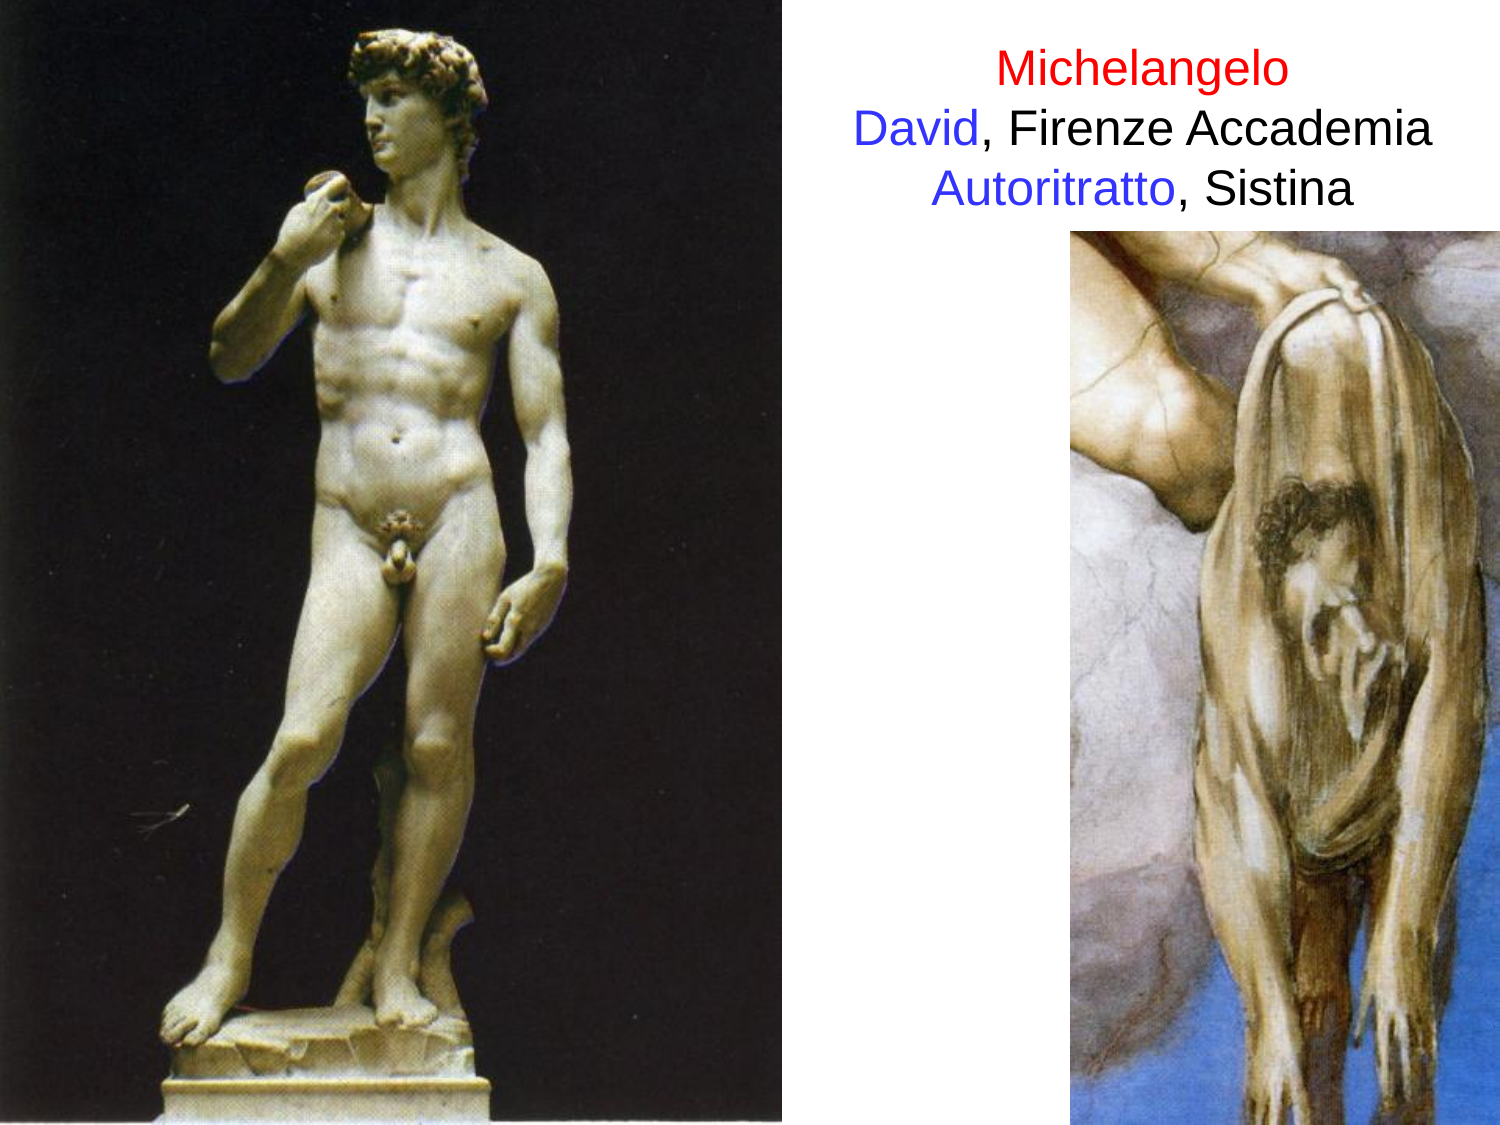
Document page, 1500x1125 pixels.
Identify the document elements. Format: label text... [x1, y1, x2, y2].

title Michelangelo David, Firenze Accademia Autoritratto, Sistina [787, 30, 1500, 221]
picture [1070, 231, 1500, 1125]
picture [0, 0, 783, 1125]
